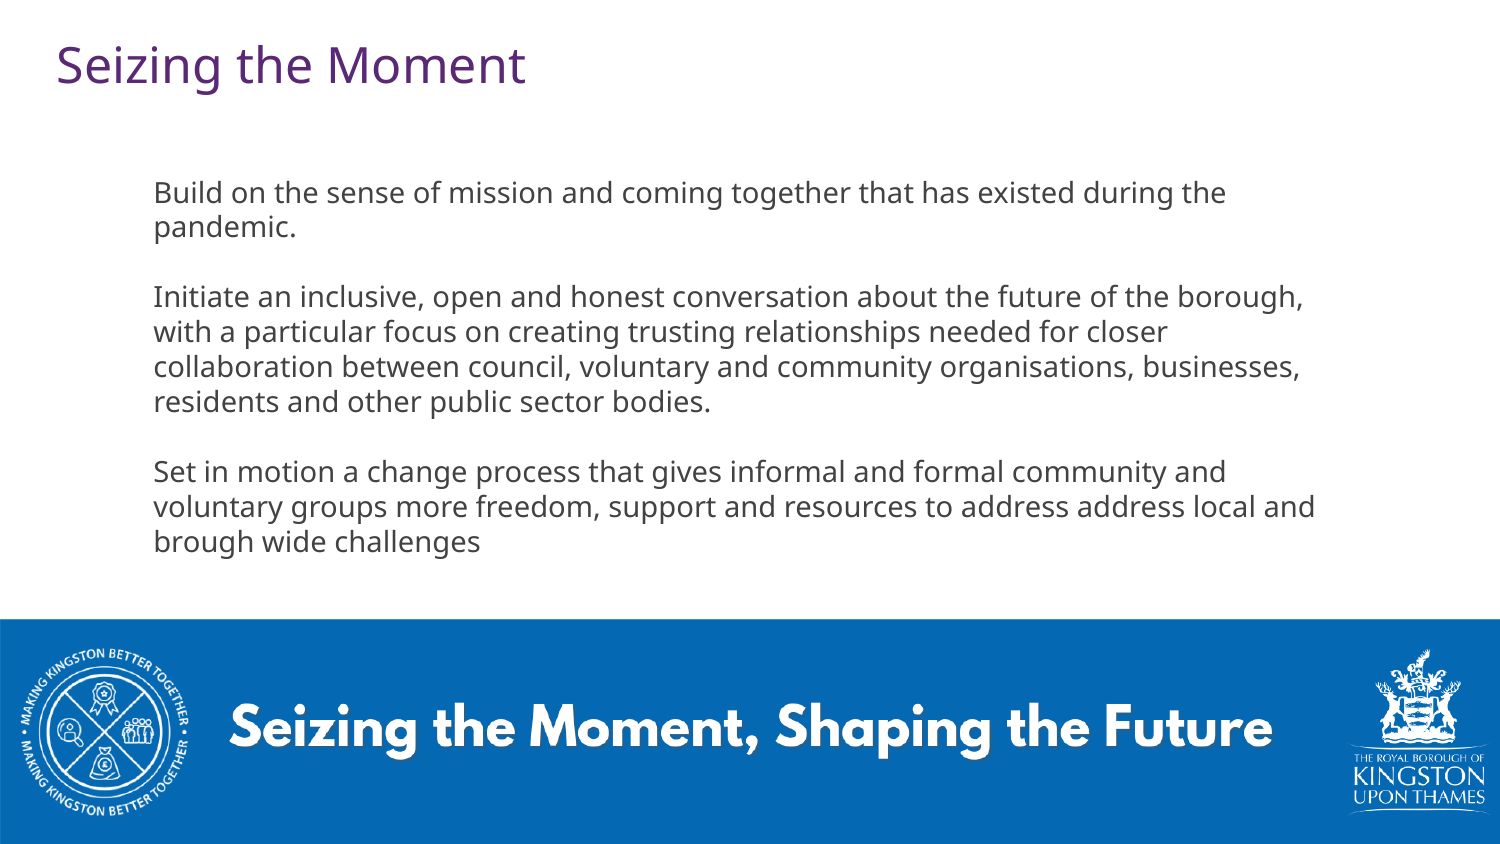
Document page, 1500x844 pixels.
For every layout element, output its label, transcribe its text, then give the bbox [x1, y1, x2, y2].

text_box [1277, 658, 1500, 667]
title Build on the sense of mission and coming together that has existed during the pandemic. Initiate an inclusive, open and honest conversation about the future of the borough, with a particular focus on creating trusting relationships needed for closer collaboration between council, voluntary and community organisations, businesses, residents and other public sector bodies. Set in motion a change process that gives informal and formal community and voluntary groups more freedom, support and resources to address address local and brough wide challenges [138, 123, 1362, 545]
title Seizing the Moment [41, 18, 856, 127]
picture [0, 0, 1500, 844]
